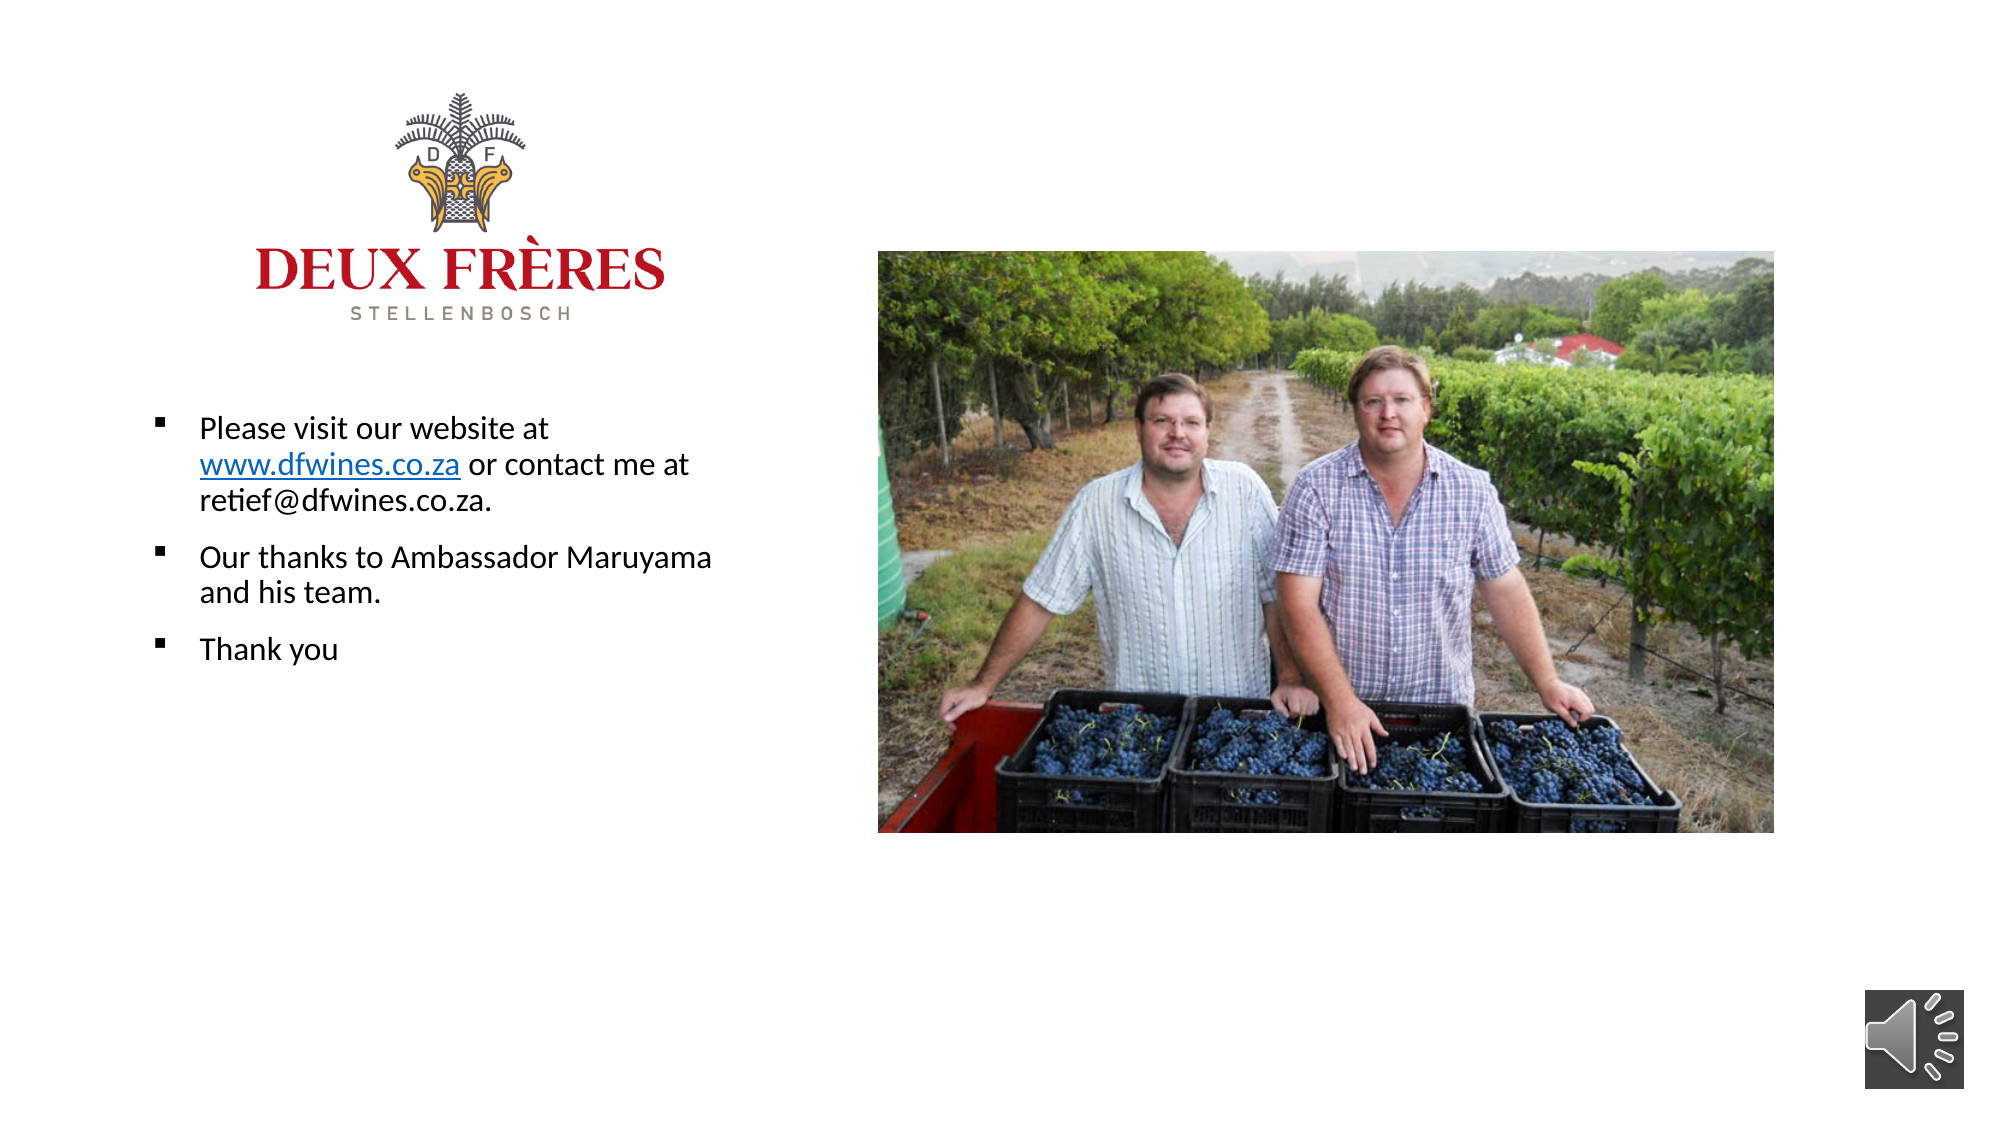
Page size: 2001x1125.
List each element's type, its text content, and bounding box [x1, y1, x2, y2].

picture [256, 93, 664, 320]
picture [878, 251, 1774, 833]
list Please visit our website at www.dfwines.co.za or contact me at retief@dfwines.co.za. Our thanks to Ambassador Maruyama and his team. Thank you [137, 403, 783, 818]
picture [1864, 989, 1965, 1090]
